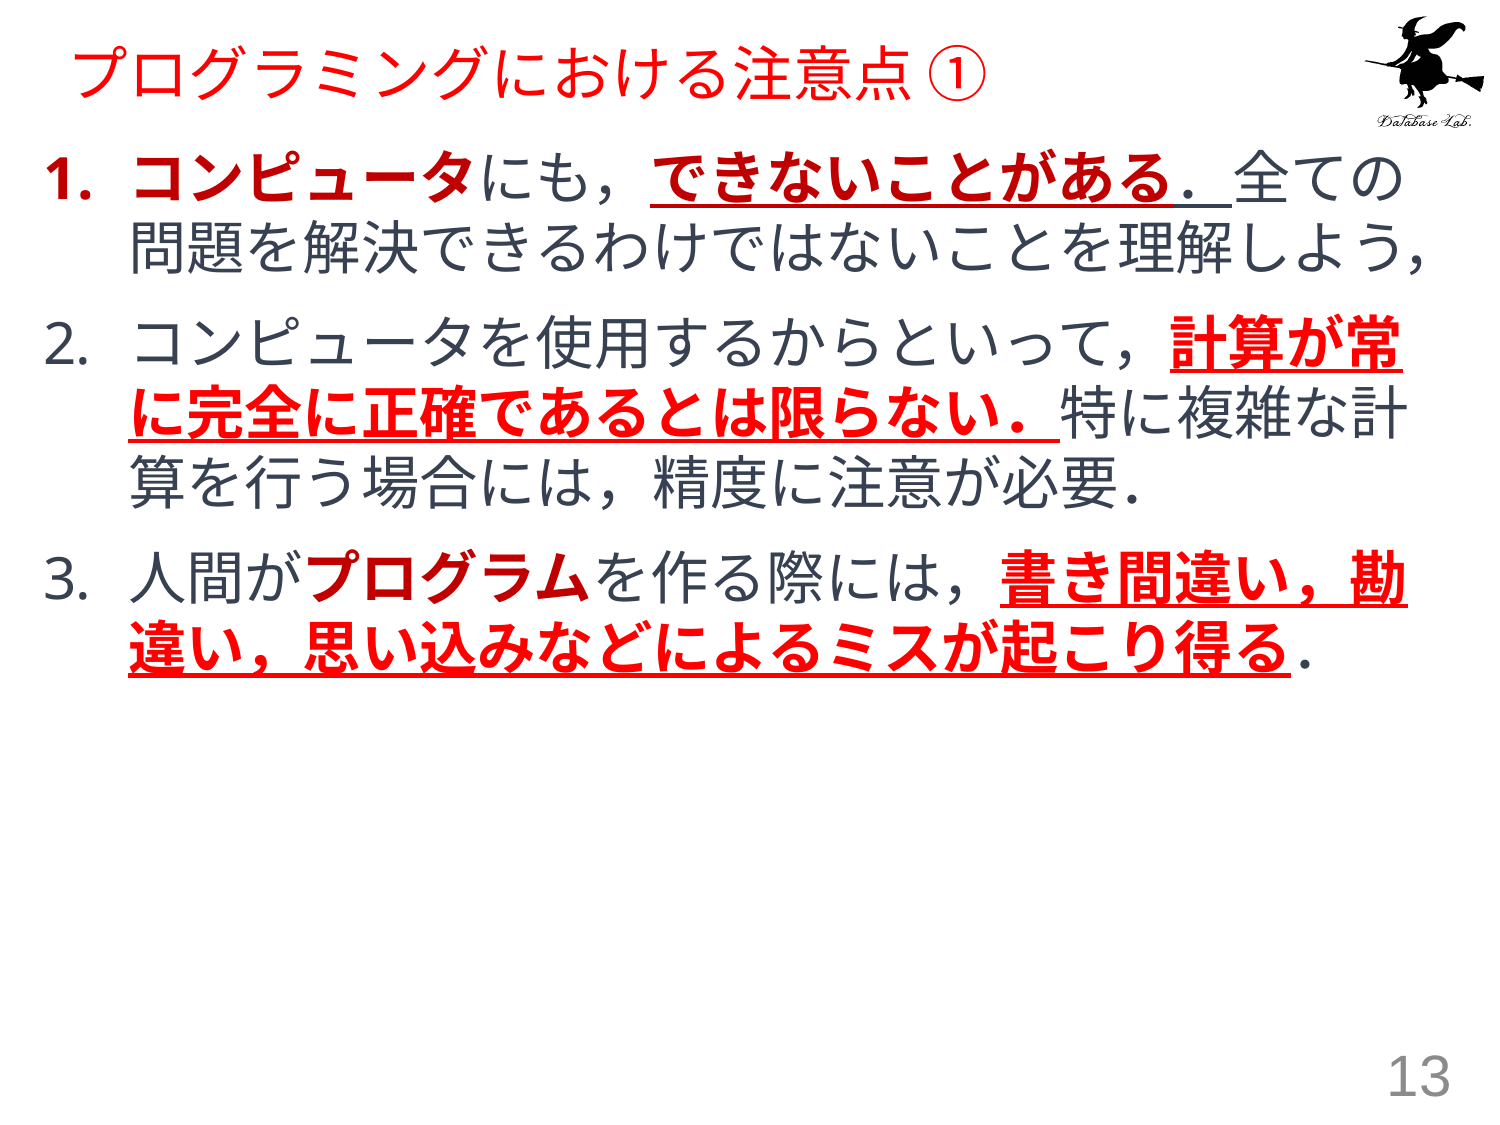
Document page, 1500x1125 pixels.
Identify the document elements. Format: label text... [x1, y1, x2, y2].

title プログラミングにおける注意点 ① [52, 38, 1441, 116]
picture [1362, 14, 1486, 130]
slide_number 13 [1129, 1042, 1467, 1103]
list コンピュータにも，できないことがある．全ての問題を解決できるわけではないことを理解しよう， コンピュータを使用するからといって，計算が常に完全に正確であるとは限らない．特に複雑な計算を行う場合には，精度に注意が必要． 人間がプログラムを作る際には，書き間違い，勘違い，思い込みなどによるミスが起こり得る． [28, 133, 1441, 956]
